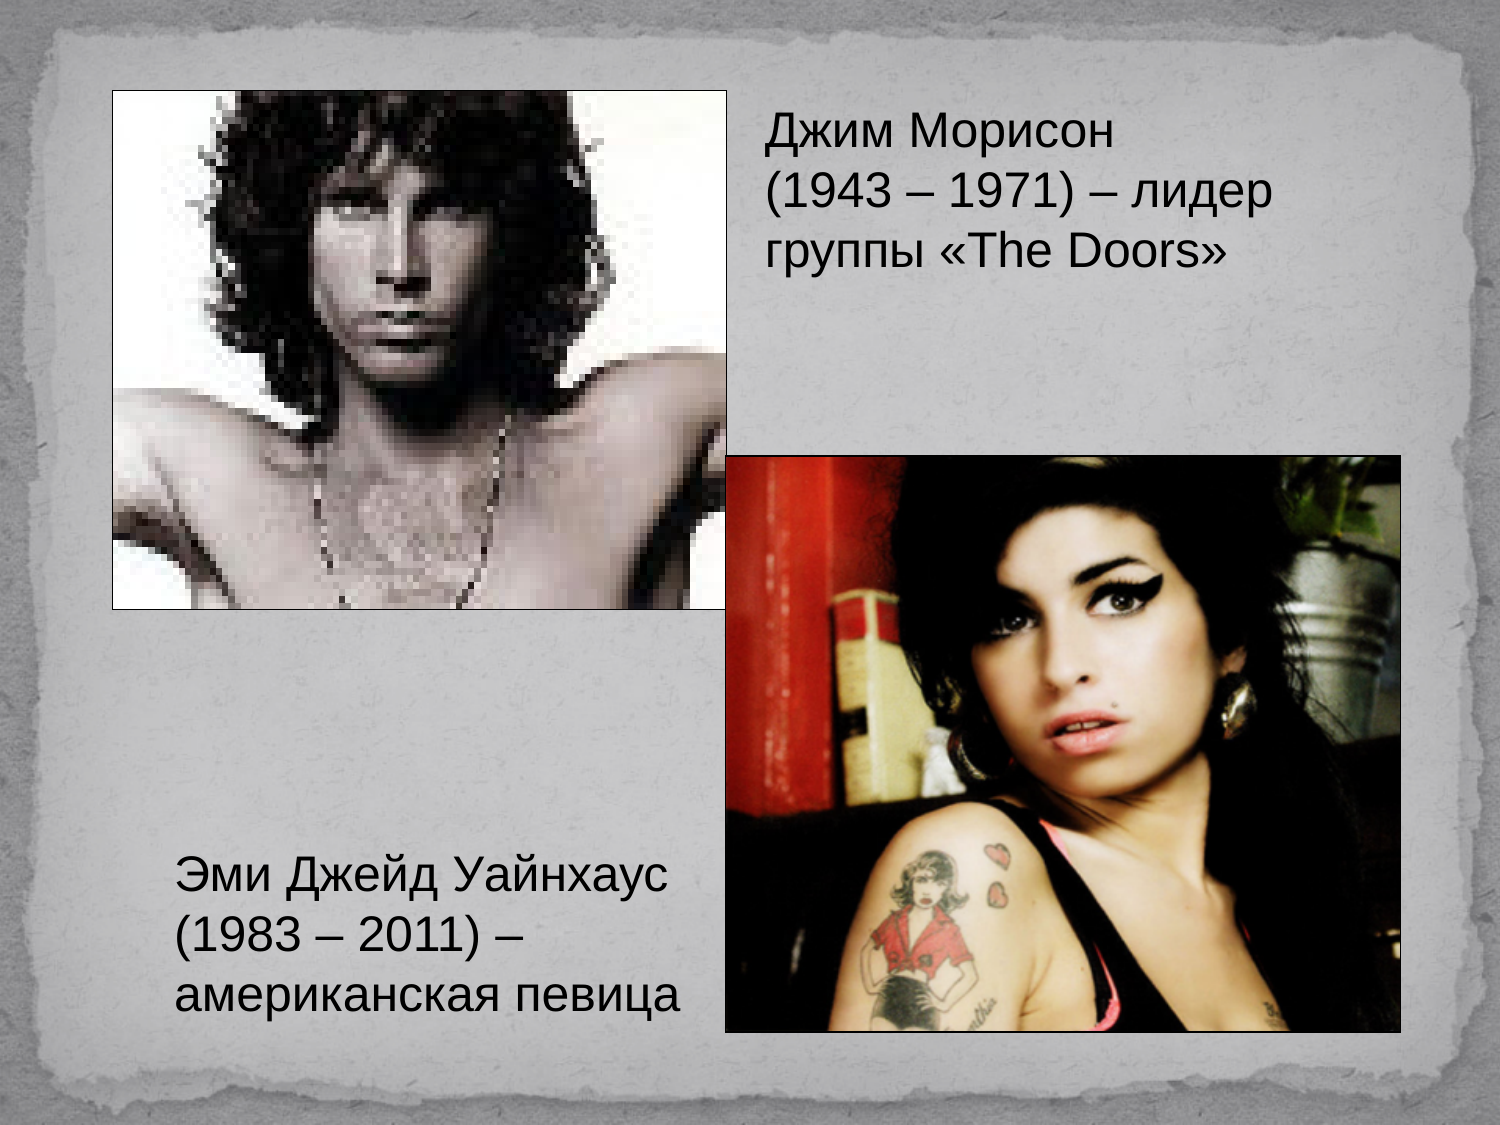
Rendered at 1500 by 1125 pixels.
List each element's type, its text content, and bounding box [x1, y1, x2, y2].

text_box Джим Морисон (1943 – 1971) – лидер группы «The Doors» [750, 90, 1424, 285]
picture [112, 90, 1401, 1033]
text_box Эми Джейд Уайнхаус (1983 – 2011) – американская певица [159, 834, 715, 1029]
